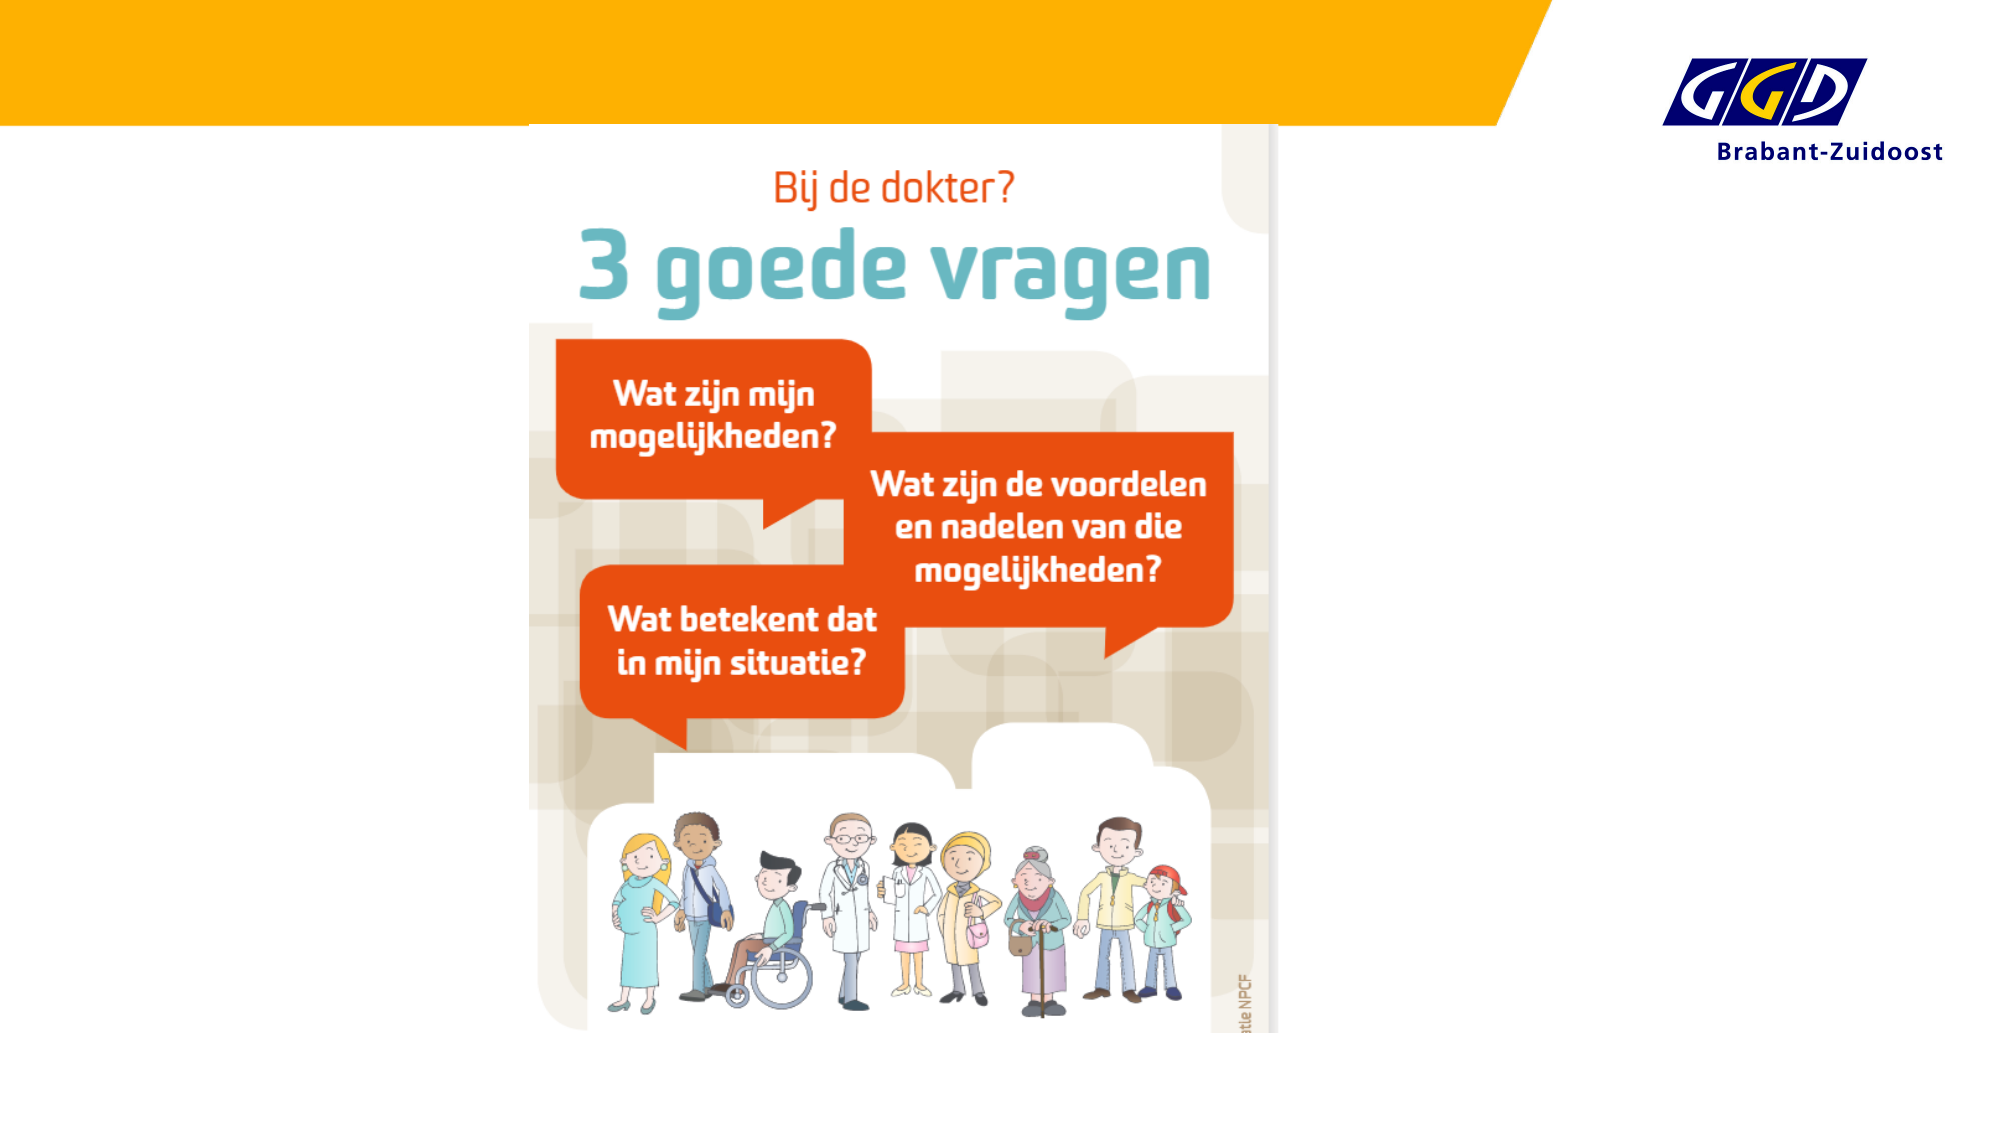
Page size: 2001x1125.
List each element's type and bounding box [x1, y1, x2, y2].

picture [0, 0, 2001, 1125]
list [529, 124, 1279, 1033]
